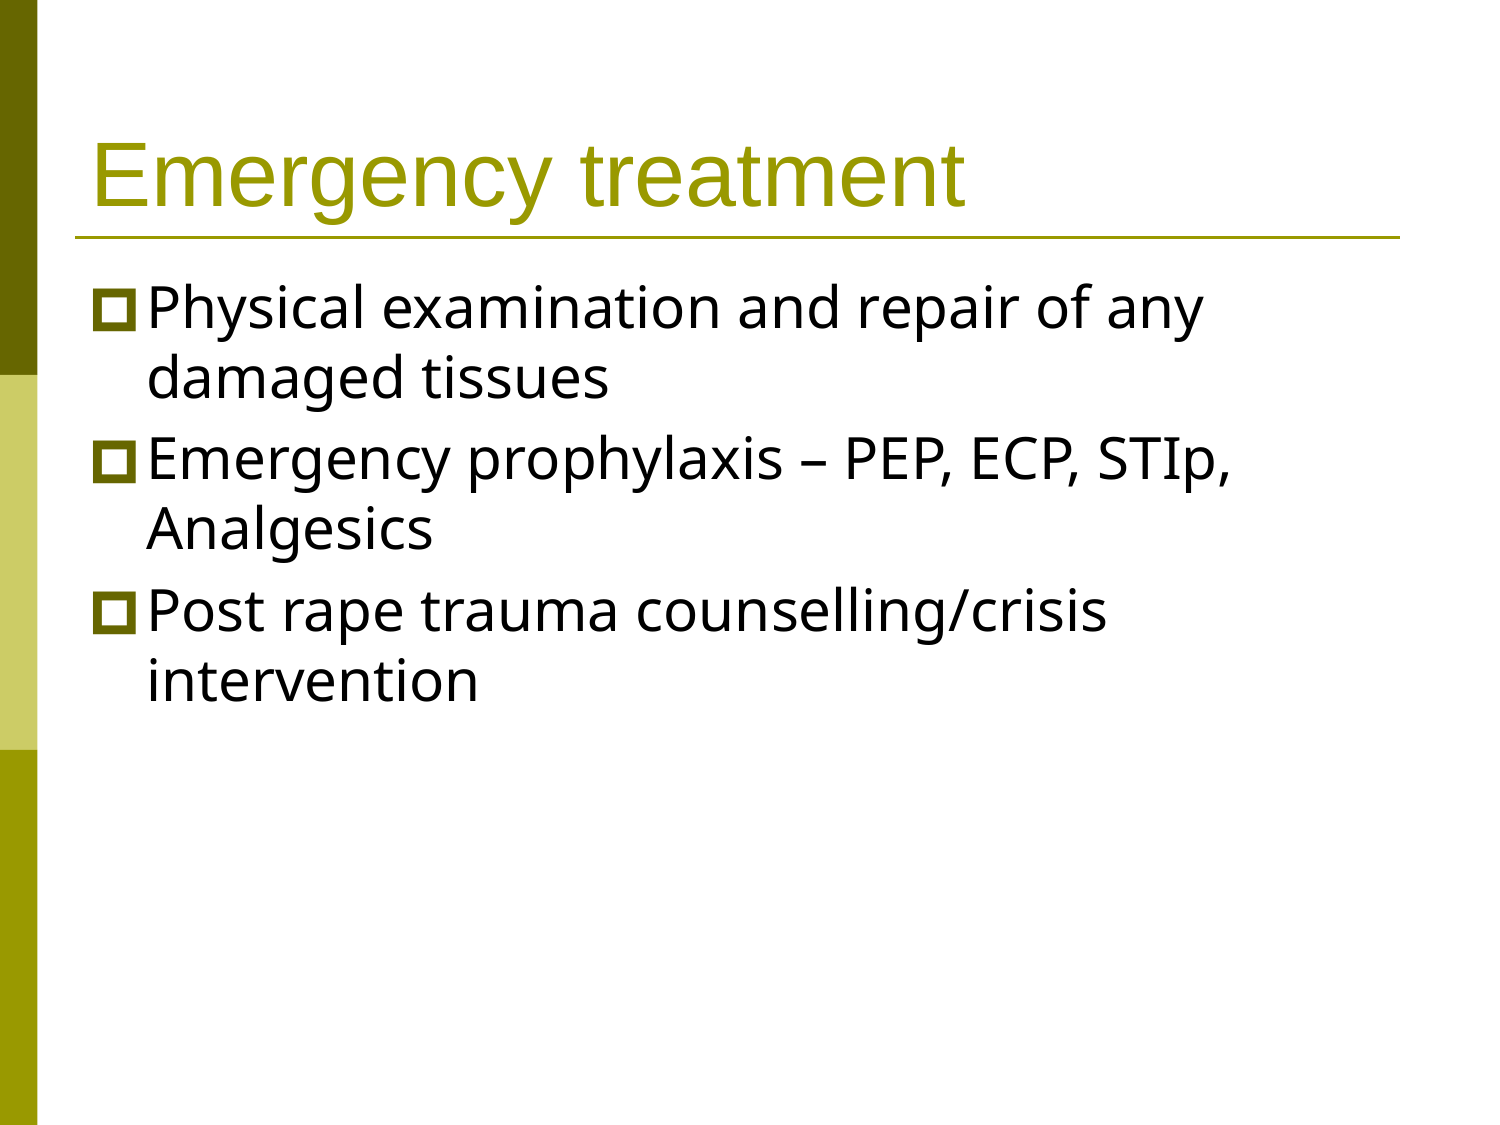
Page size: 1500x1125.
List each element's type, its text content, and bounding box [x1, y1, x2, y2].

title Emergency treatment [75, 45, 1425, 233]
list Physical examination and repair of any damaged tissues Emergency prophylaxis – PEP, ECP, STIp, Analgesics Post rape trauma counselling/crisis intervention [75, 262, 1425, 1006]
